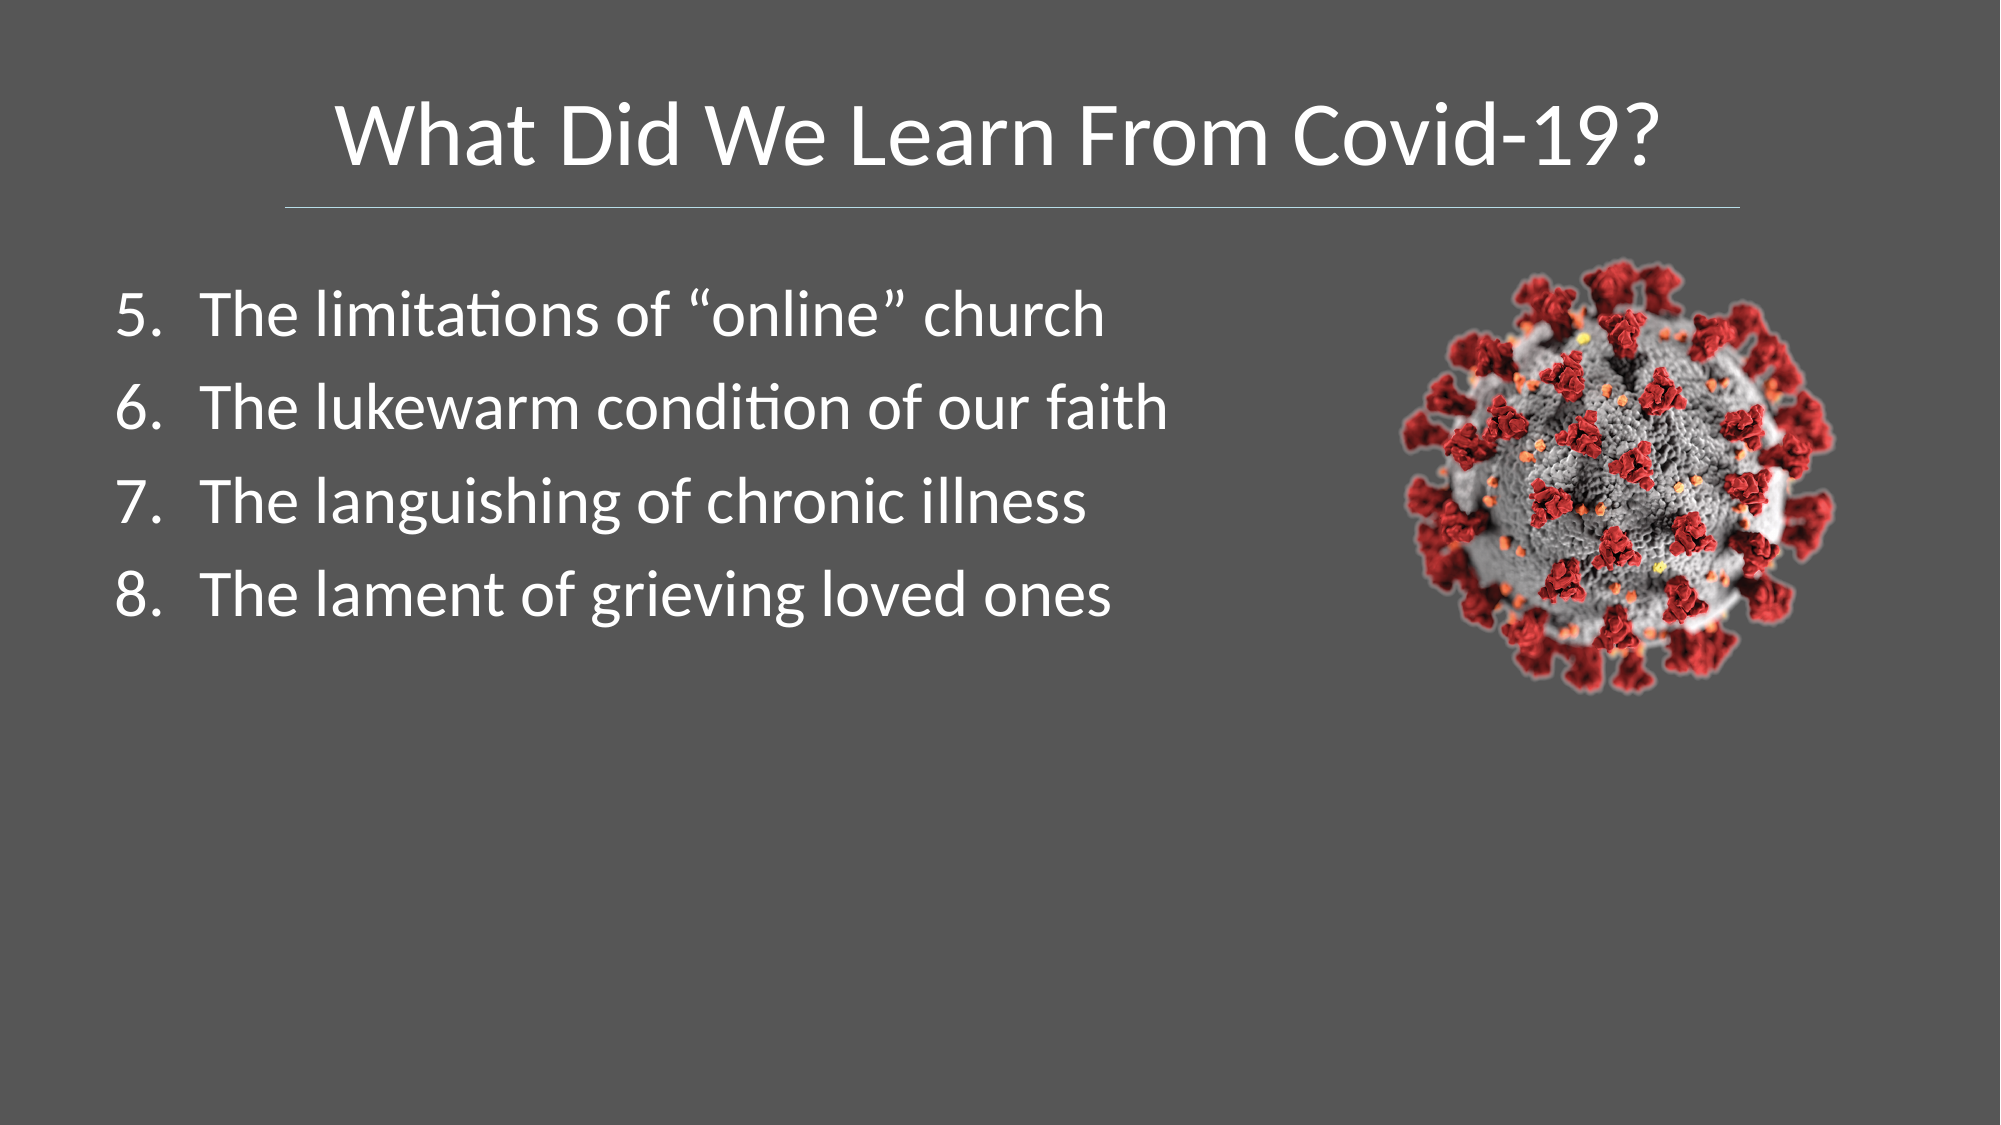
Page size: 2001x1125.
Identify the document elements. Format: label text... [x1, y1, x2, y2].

list The limitations of “online” church The lukewarm condition of our faith The languishing of chronic illness The lament of grieving loved ones [99, 262, 1900, 1005]
picture [1377, 246, 1848, 718]
title What Did We Learn From Covid-19? [99, 35, 1900, 223]
